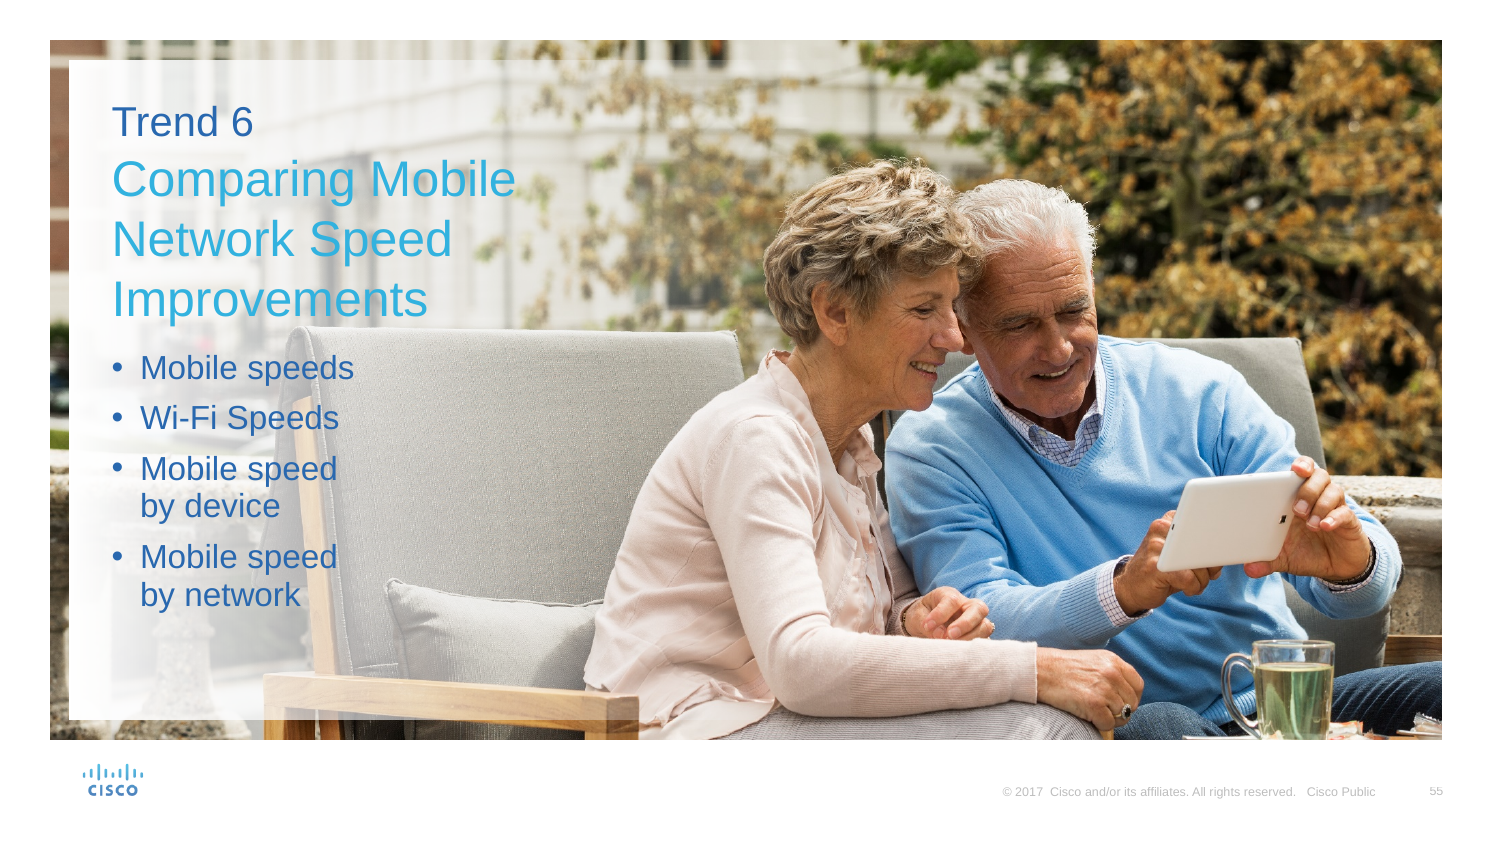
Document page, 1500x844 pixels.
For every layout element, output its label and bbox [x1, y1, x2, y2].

picture [50, 40, 1442, 740]
picture [77, 758, 149, 803]
